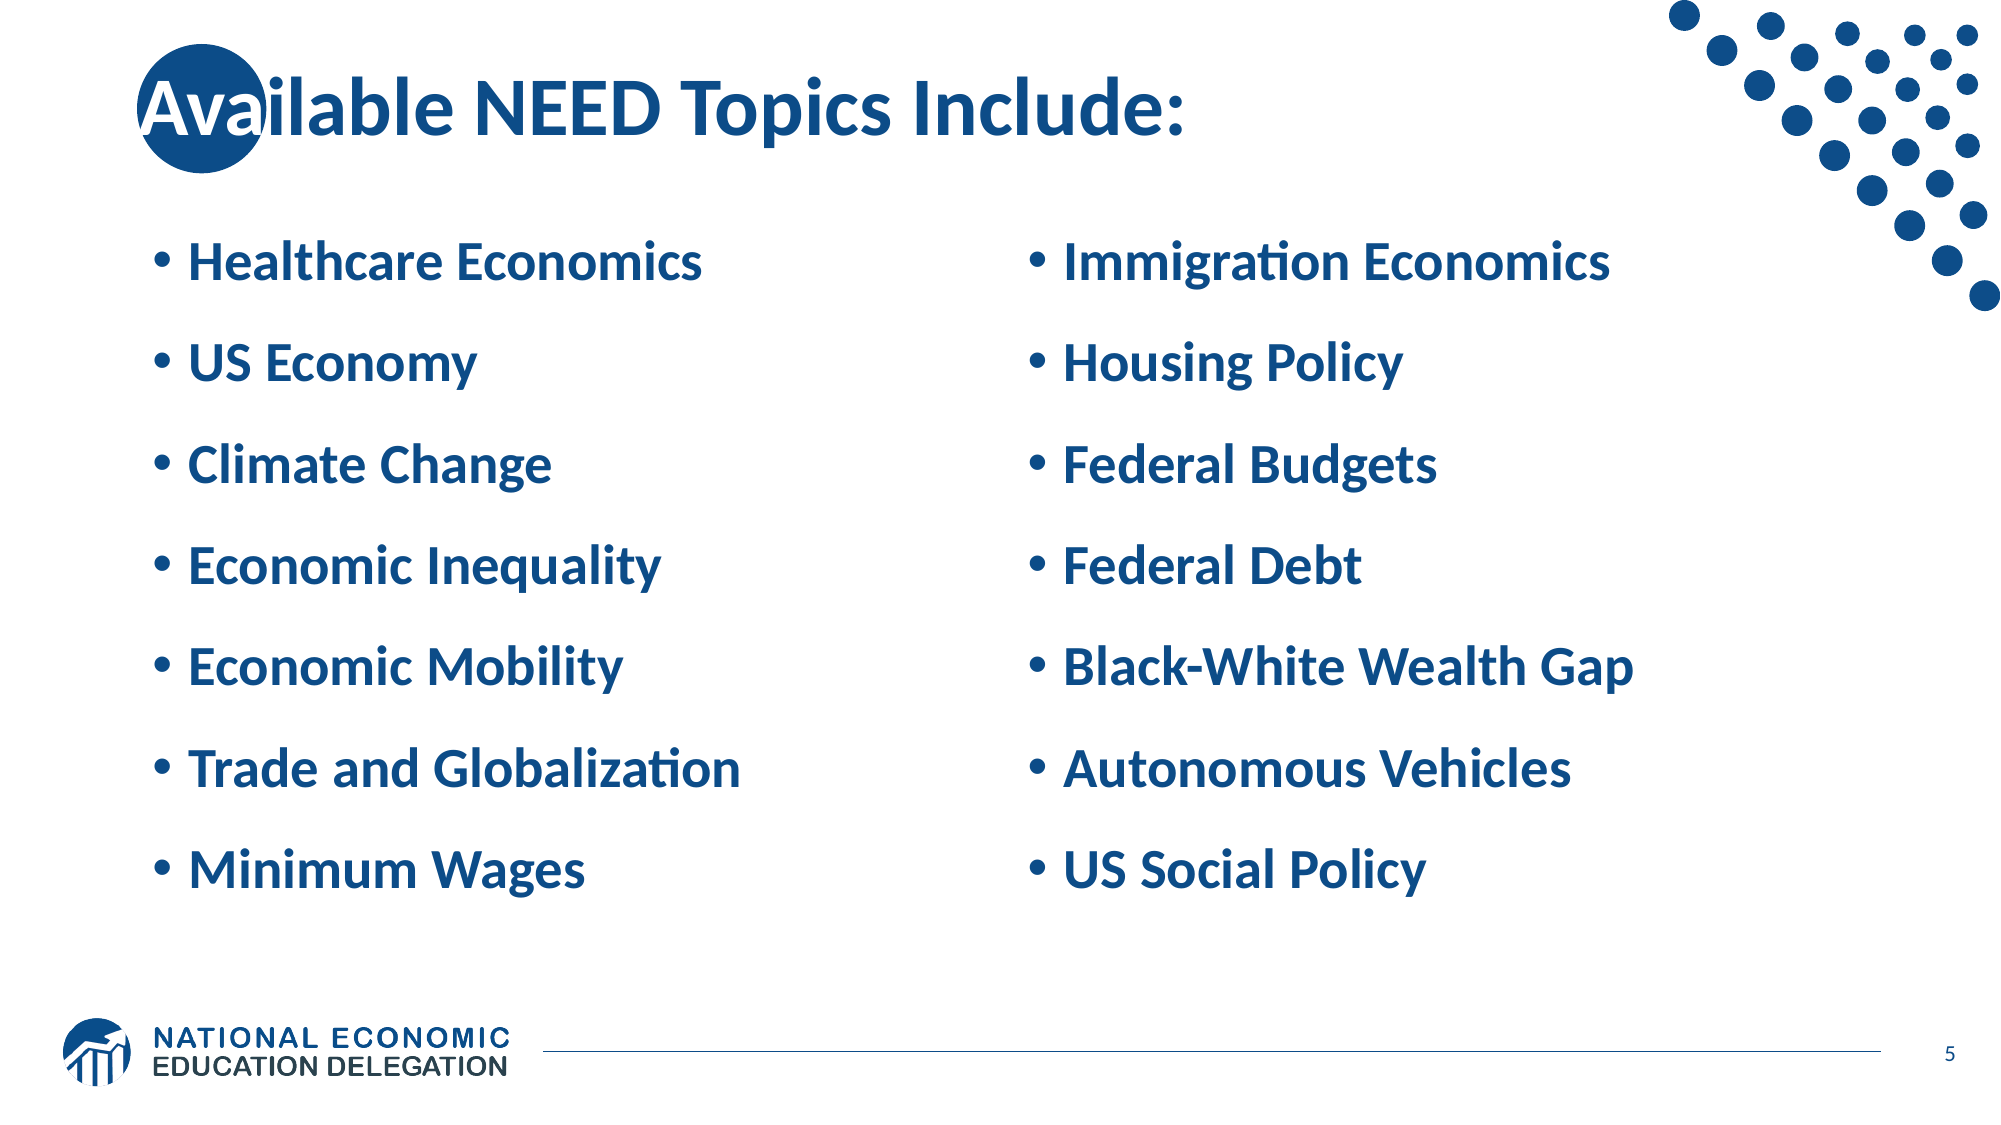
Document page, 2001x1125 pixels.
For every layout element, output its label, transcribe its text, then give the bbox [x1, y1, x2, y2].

list Immigration Economics Housing Policy Federal Budgets Federal Debt Black-White Wealth Gap Autonomous Vehicles US Social Policy [1012, 222, 1863, 910]
title Available NEED Topics Include: [104, 0, 1830, 218]
slide_number 5 [1521, 1022, 1972, 1082]
list Healthcare Economics US Economy Climate Change Economic Inequality Economic Mobility Trade and Globalization Minimum Wages [137, 222, 988, 910]
picture [55, 1013, 520, 1091]
